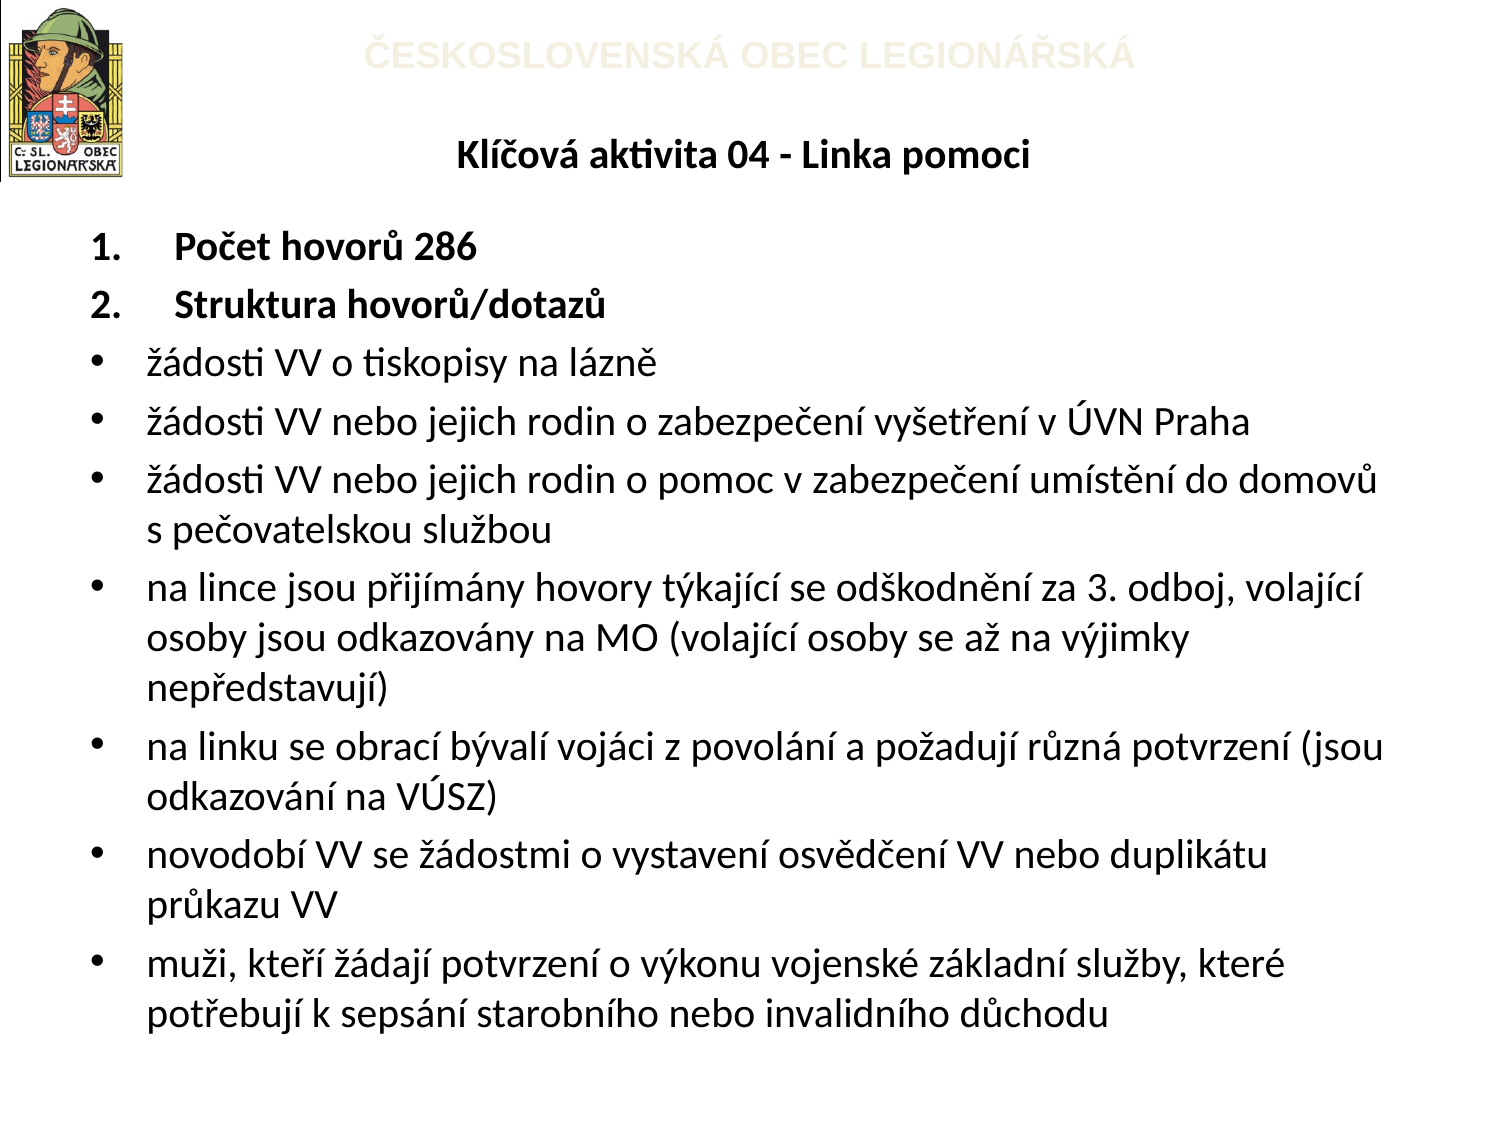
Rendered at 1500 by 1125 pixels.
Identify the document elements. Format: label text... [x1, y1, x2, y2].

list Počet hovorů 286 Struktura hovorů/dotazů žádosti VV o tiskopisy na lázně žádosti VV nebo jejich rodin o zabezpečení vyšetření v ÚVN Praha žádosti VV nebo jejich rodin o pomoc v zabezpečení umístění do domovů s pečovatelskou službou na lince jsou přijímány hovory týkající se odškodnění za 3. odboj, volající osoby jsou odkazovány na MO (volající osoby se až na výjimky nepředstavují) na linku se obrací bývalí vojáci z povolání a požadují různá potvrzení (jsou odkazování na VÚSZ) novodobí VV se žádostmi o vystavení osvědčení VV nebo duplikátu průkazu VV muži, kteří žádají potvrzení o výkonu vojenské základní služby, které potřebují k sepsání starobního nebo invalidního důchodu [74, 210, 1426, 1006]
title Klíčová aktivita 04 - Linka pomoci [116, 93, 1372, 210]
picture [0, 0, 129, 182]
